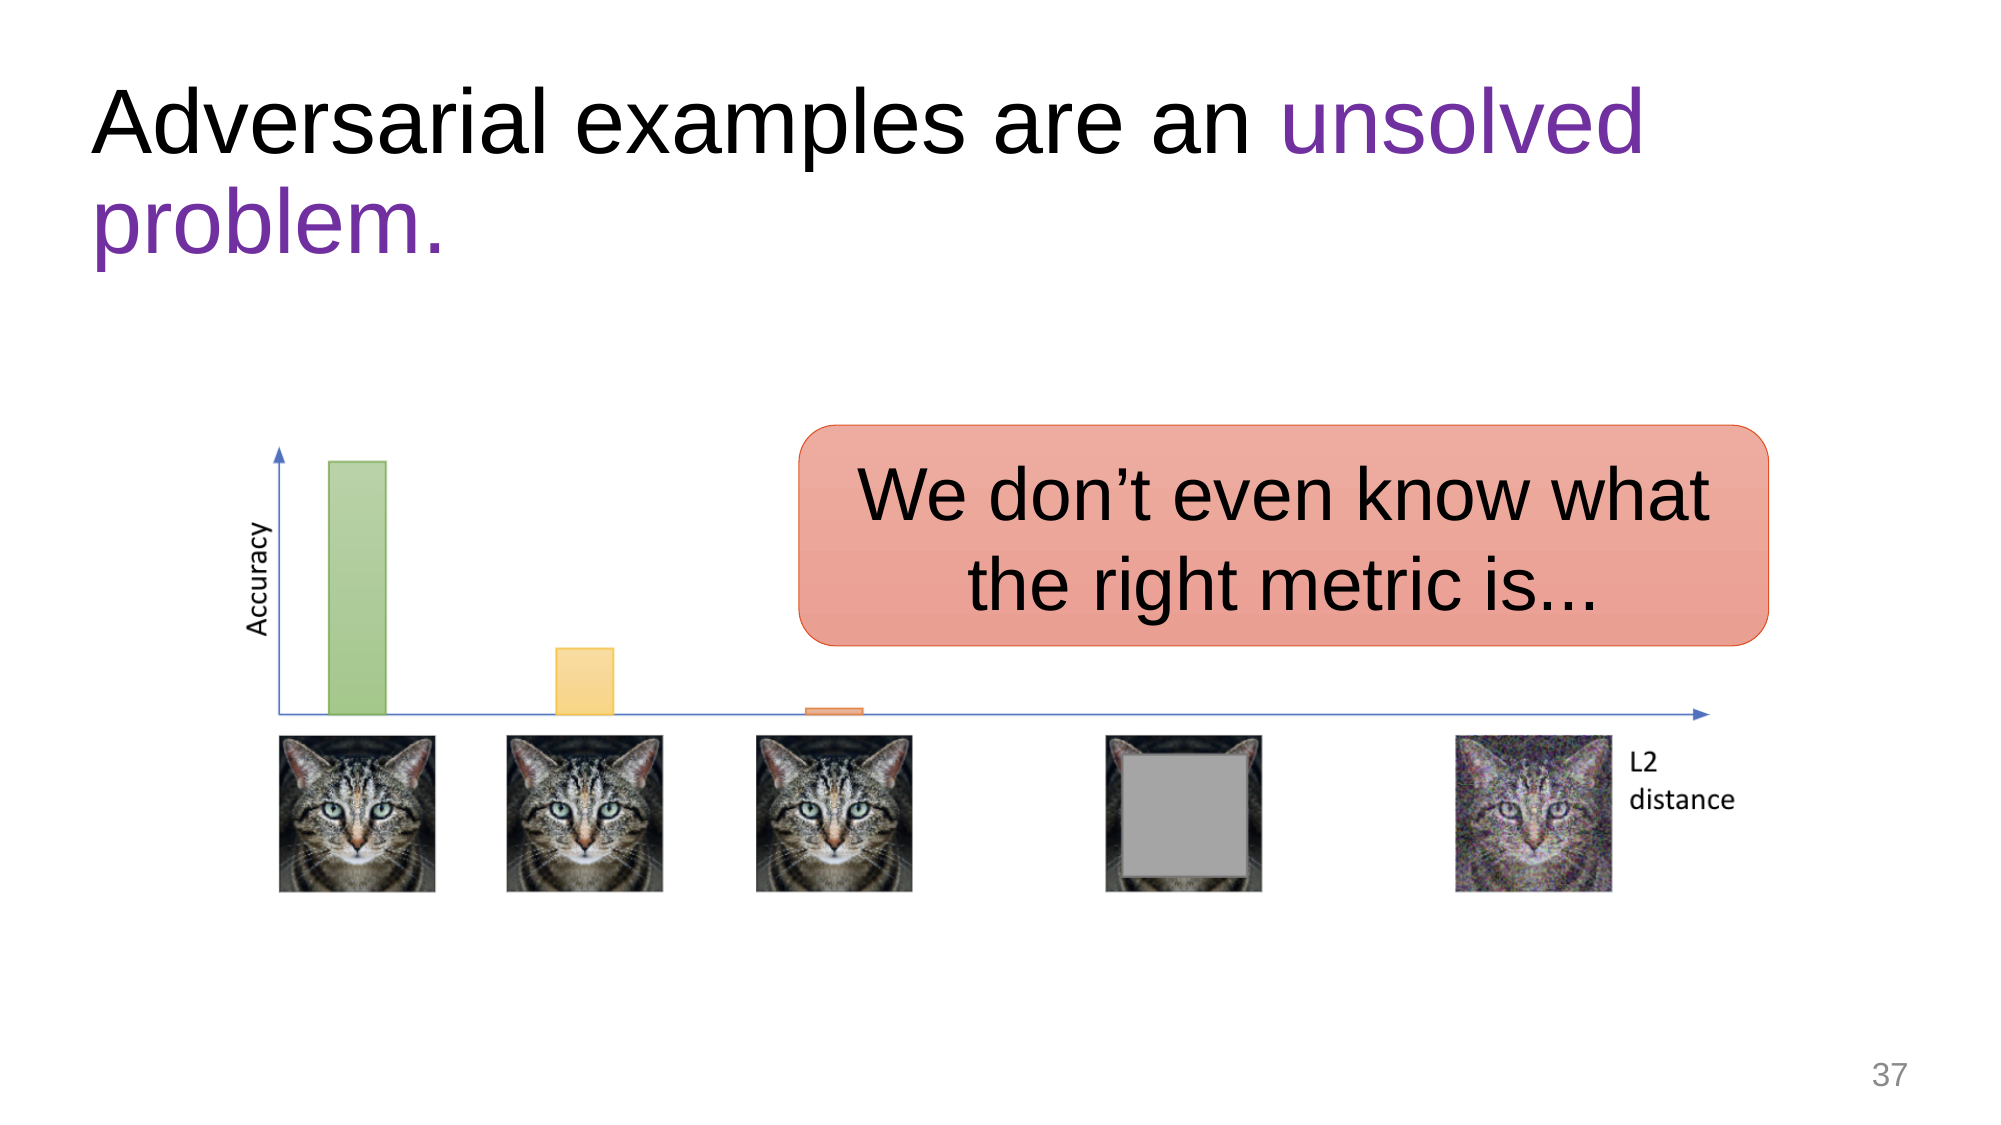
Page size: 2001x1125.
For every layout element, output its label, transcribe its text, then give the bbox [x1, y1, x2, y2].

title Adversarial examples are an unsolved problem. [76, 67, 2000, 285]
picture [231, 425, 1769, 903]
slide_number 37 [1473, 1042, 1924, 1103]
